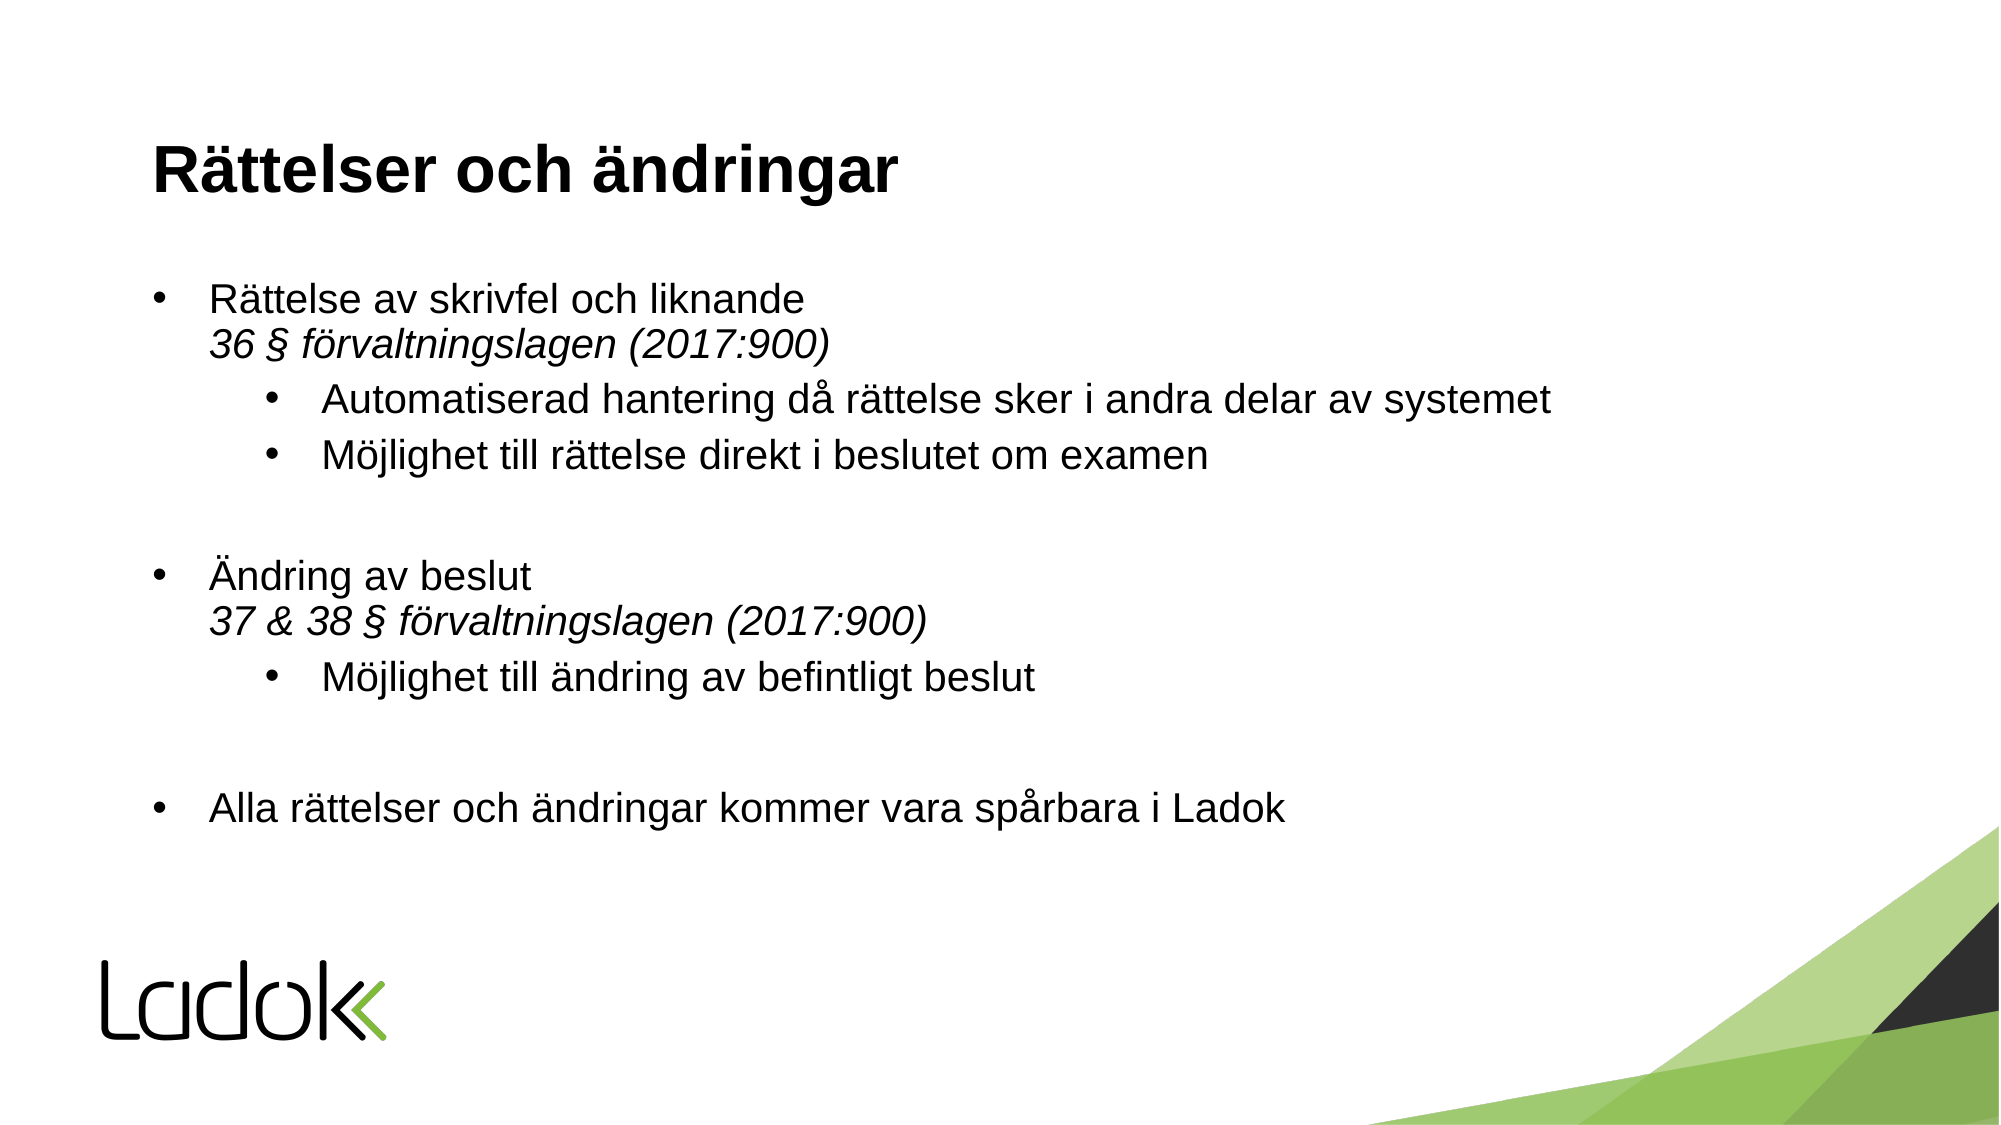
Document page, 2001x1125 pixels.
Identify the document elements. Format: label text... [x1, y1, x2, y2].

title Rättelser och ändringar [137, 111, 1863, 232]
picture [1161, 804, 2000, 1125]
picture [101, 960, 388, 1042]
list Rättelse av skrivfel och liknande 36 § förvaltningslagen (2017:900) Automatiserad hantering då rättelse sker i andra delar av systemet Möjlighet till rättelse direkt i beslutet om examen Ändring av beslut 37 & 38 § förvaltningslagen (2017:900) Möjlighet till ändring av befintligt beslut Alla rättelser och ändringar kommer vara spårbara i Ladok [137, 269, 1863, 909]
